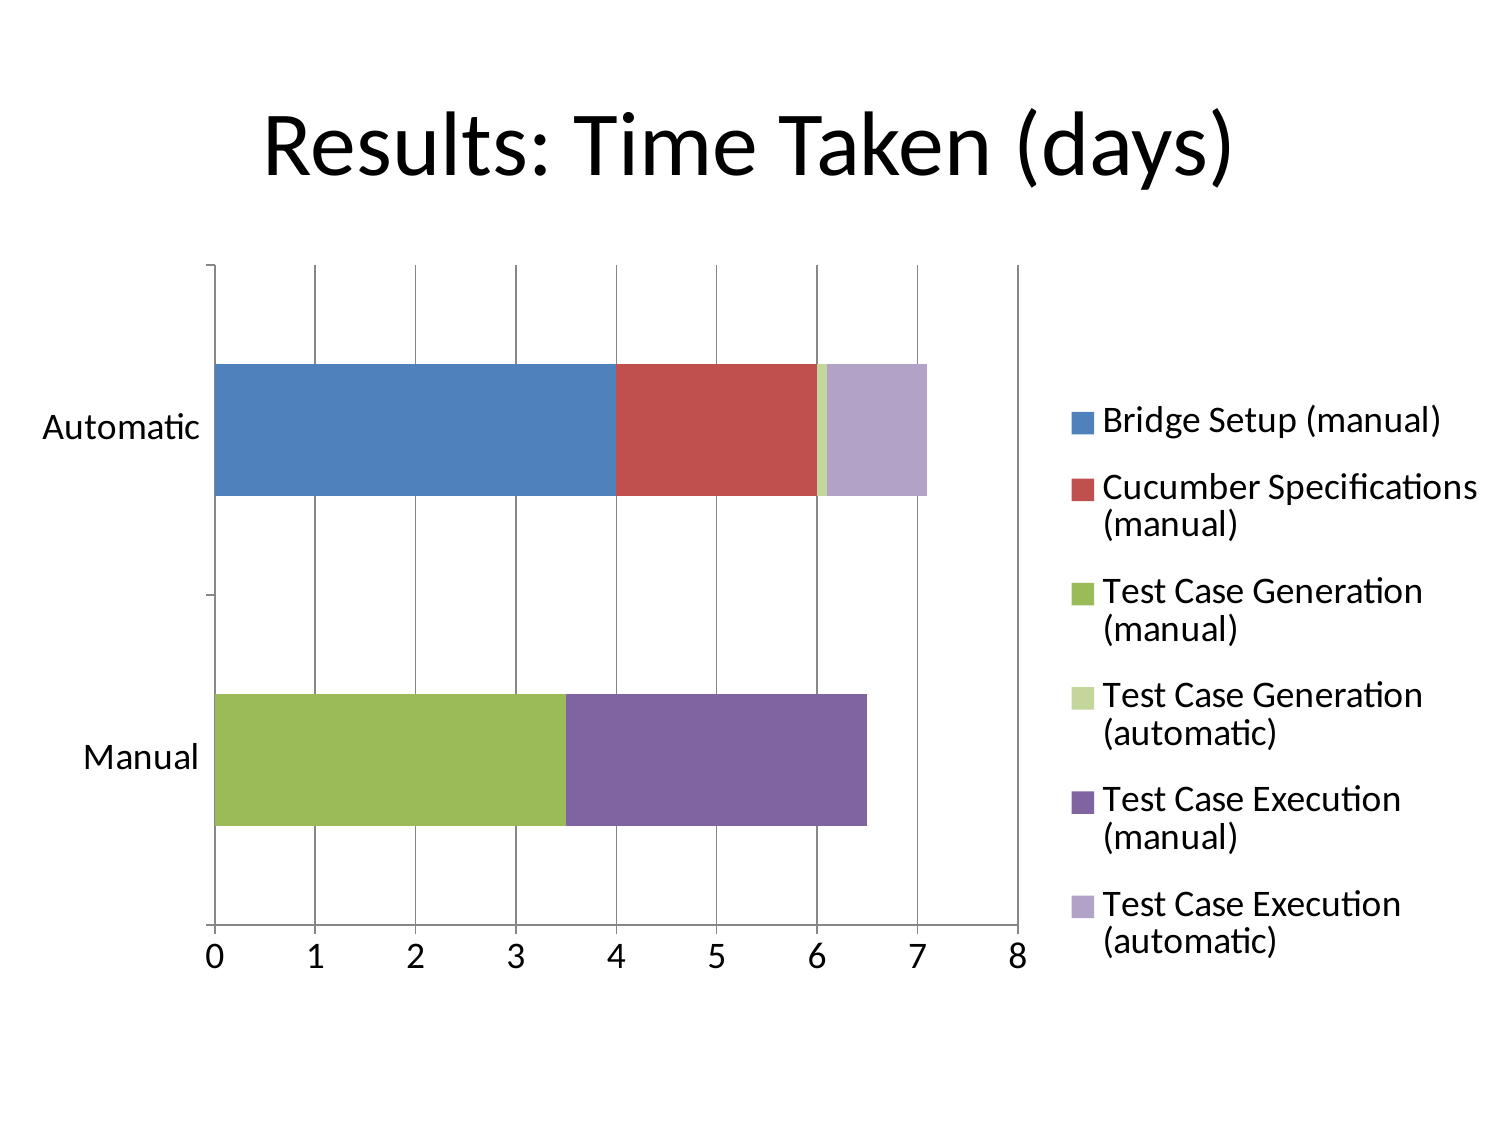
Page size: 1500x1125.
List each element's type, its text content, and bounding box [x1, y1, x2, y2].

title Results: Time Taken (days) [75, 45, 1425, 233]
chart [12, 249, 1500, 993]
